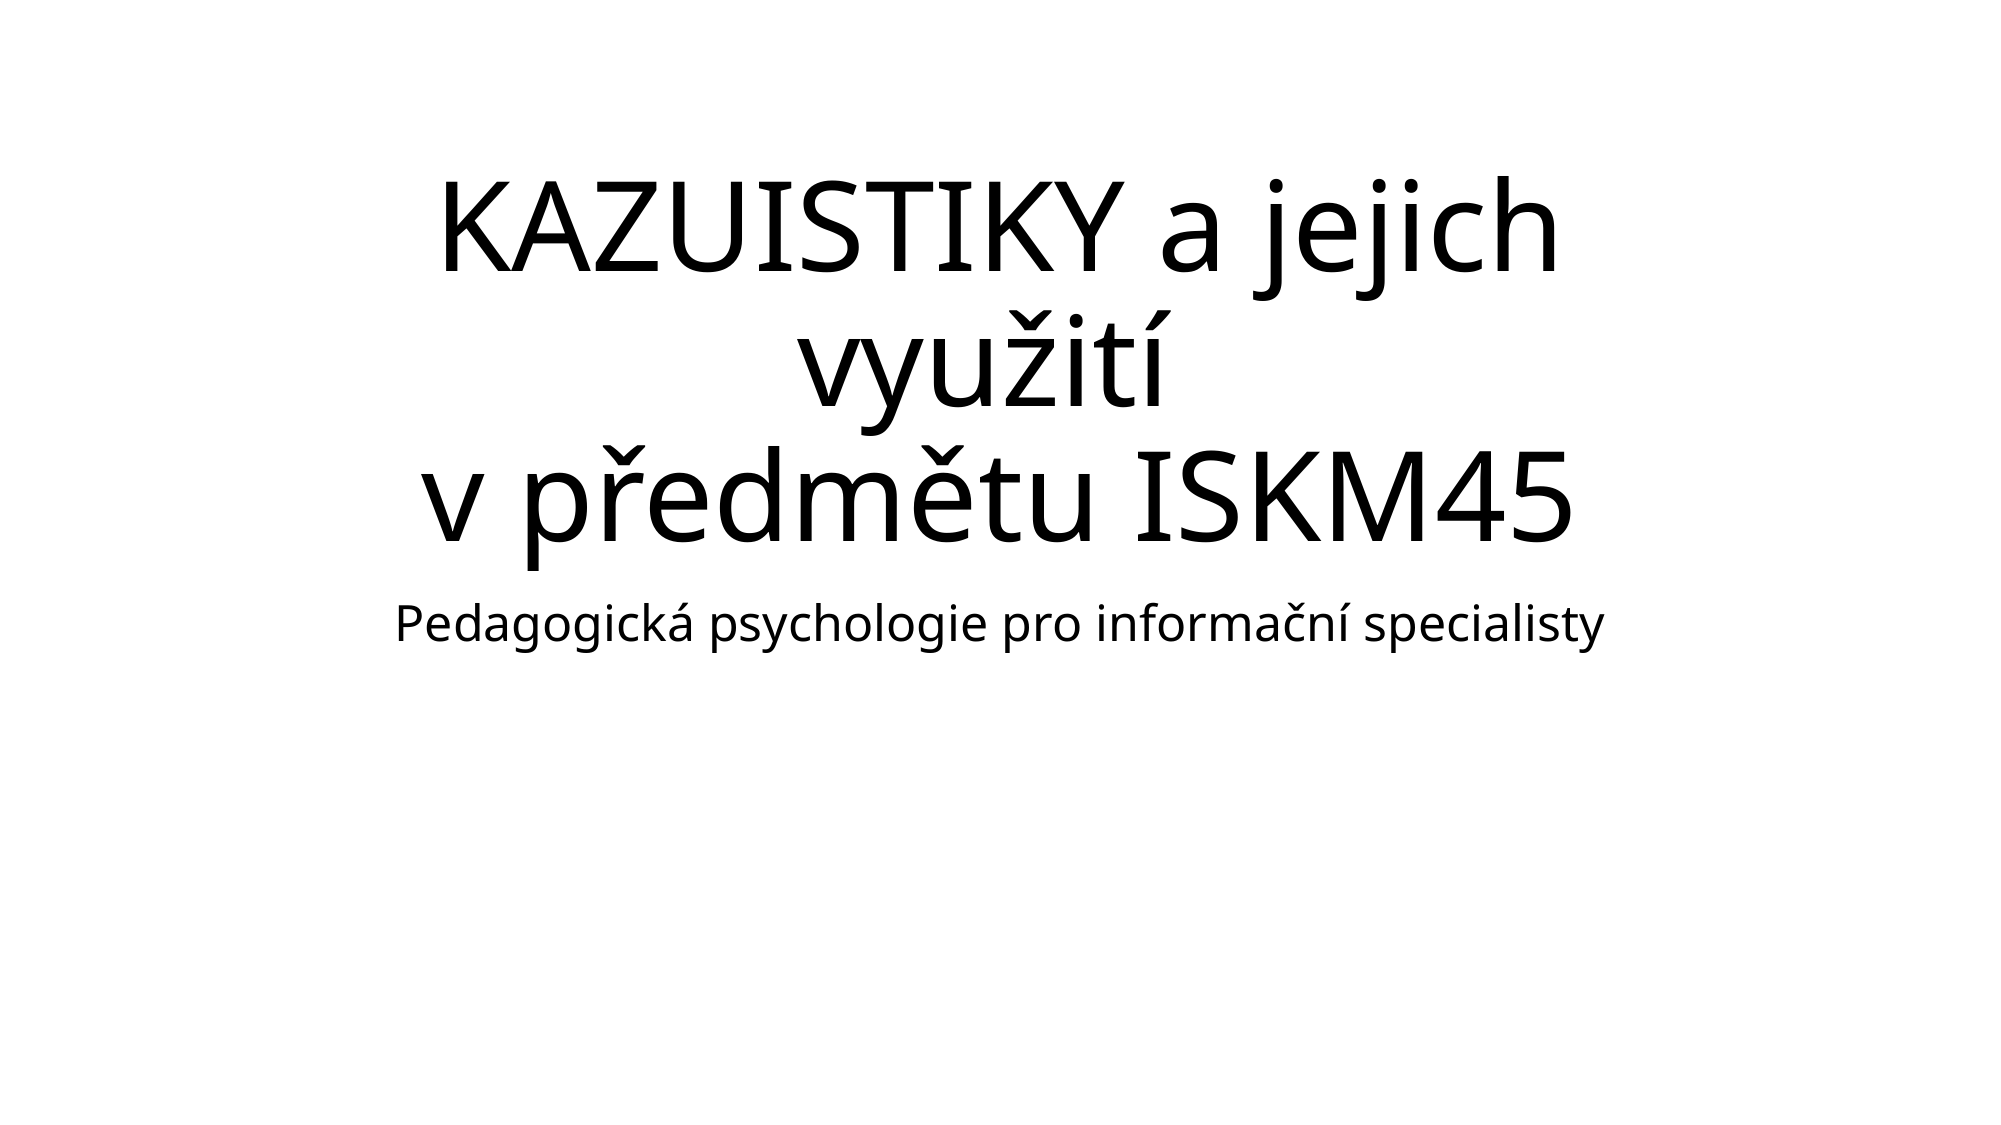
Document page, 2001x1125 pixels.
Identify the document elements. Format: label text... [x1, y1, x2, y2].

title KAZUISTIKY a jejich využití v předmětu ISKM45 [249, 184, 1750, 576]
subtitle Pedagogická psychologie pro informační specialisty [249, 590, 1750, 863]
